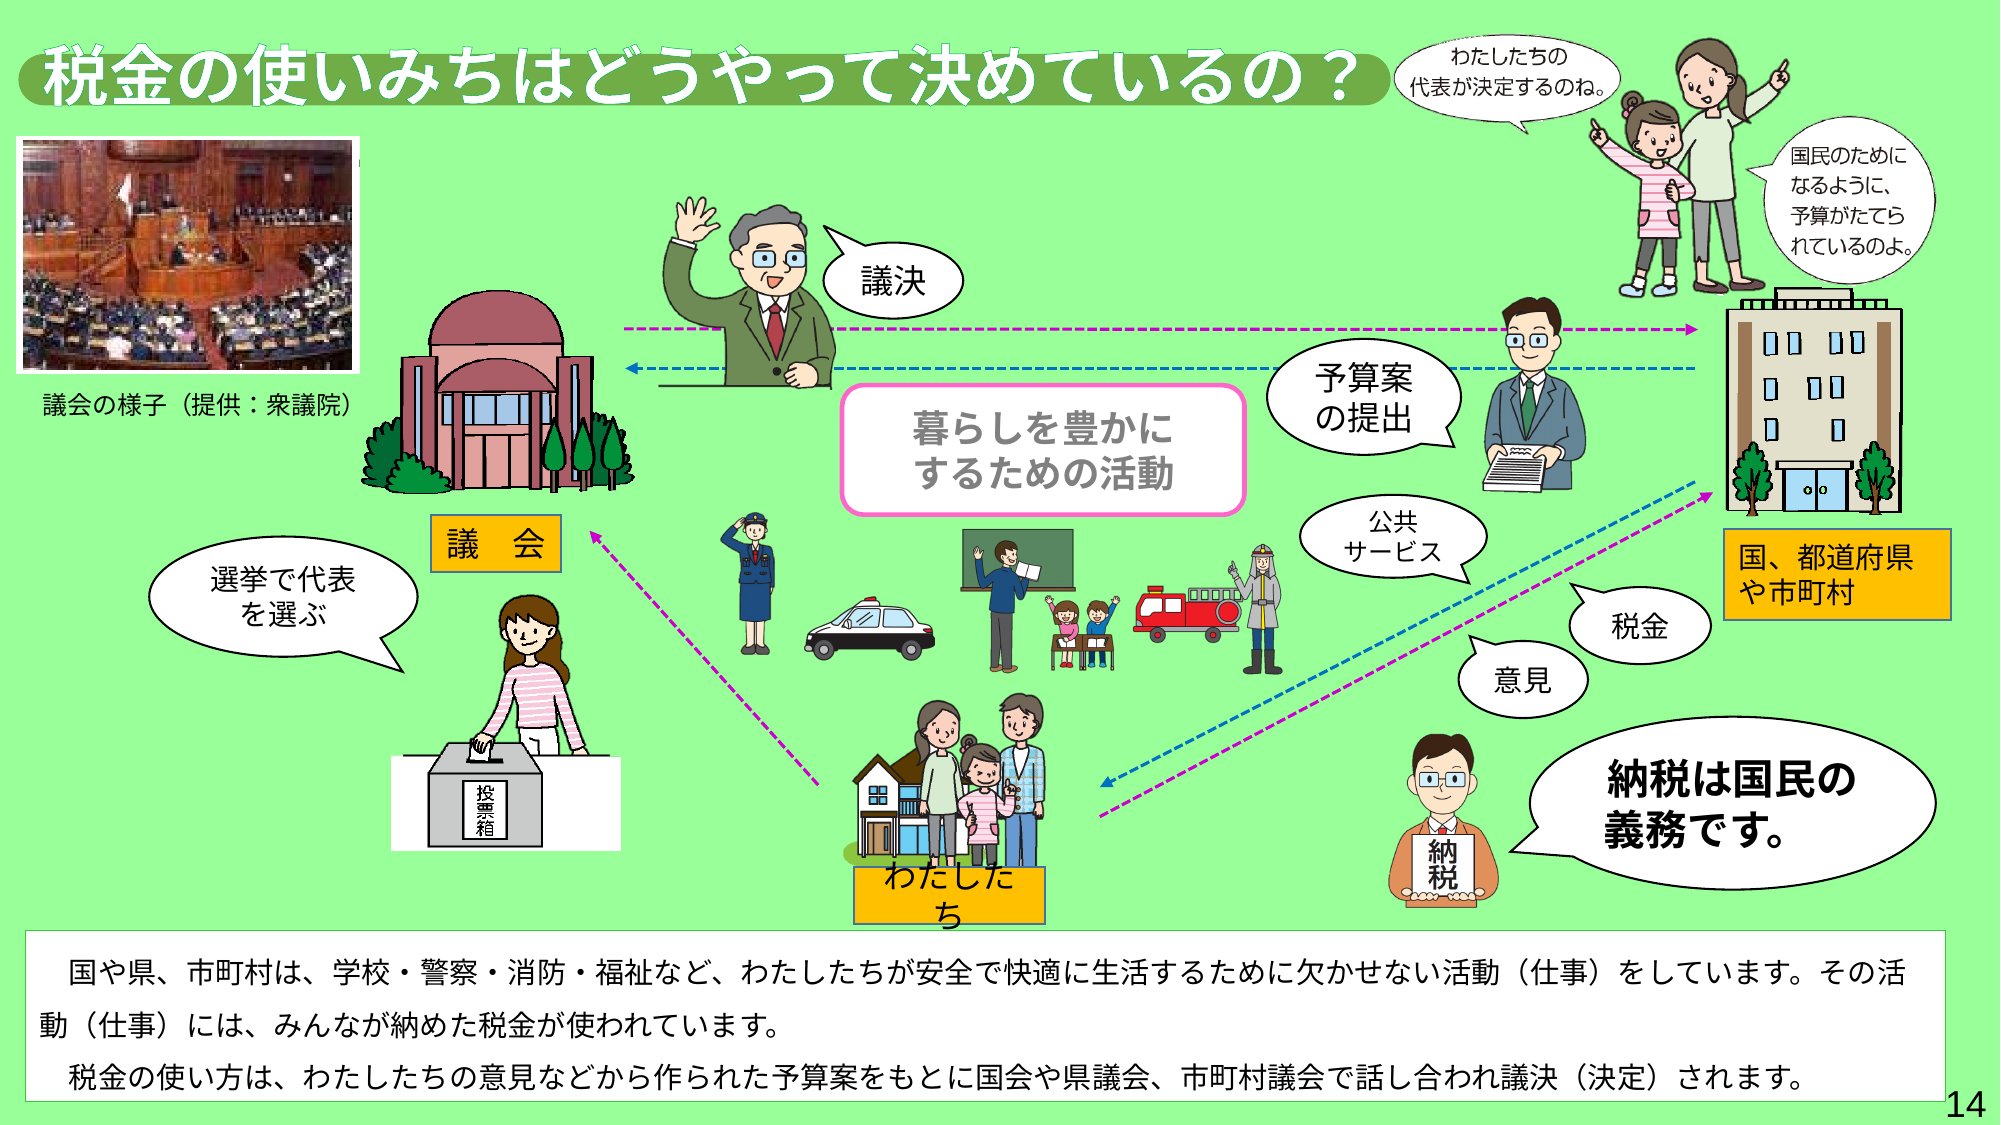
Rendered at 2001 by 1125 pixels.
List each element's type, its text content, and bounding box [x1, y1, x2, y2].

text_box 議 会 [430, 514, 562, 573]
picture [1126, 539, 1290, 677]
picture [1382, 731, 1506, 915]
picture [828, 692, 1050, 890]
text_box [589, 530, 819, 786]
picture [708, 499, 786, 660]
picture [1387, 25, 1945, 523]
text_box 国、都道府県や市町村 [1723, 528, 1952, 621]
picture [958, 525, 1121, 675]
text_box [1099, 481, 1472, 492]
picture [391, 589, 621, 852]
text_box 予算案の提出 [1278, 337, 1450, 368]
text_box 議決 [836, 230, 965, 320]
picture [16, 143, 637, 496]
text_box 議会の様子（提供：衆議院） [27, 382, 360, 428]
picture [650, 187, 836, 390]
text_box 14 [1930, 1072, 2000, 1125]
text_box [6, 4, 1409, 143]
text_box 暮らしを豊かに するための活動 [840, 384, 1246, 516]
text_box 予算案の提出 [1266, 369, 1463, 456]
picture [800, 590, 942, 666]
text_box 国や県、市町村は、学校・警察・消防・福祉など、わたしたちが安全で快適に生活するために欠かせない活動（仕事）をしています。その活動（仕事）には、みんなが納めた税金が使われています。 税金の使い方は、わたしたちの意見などから作られた予算案をもとに国会や県議会、市町村議会で話し合われ議決（決定）されます。 [25, 930, 1946, 1102]
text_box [1099, 492, 1714, 817]
text_box 納税は国民の 義務です。 [1507, 715, 1937, 891]
text_box 選挙で代表を選ぶ [148, 535, 418, 670]
text_box わたしたち [853, 890, 1046, 925]
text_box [1605, 481, 1695, 492]
